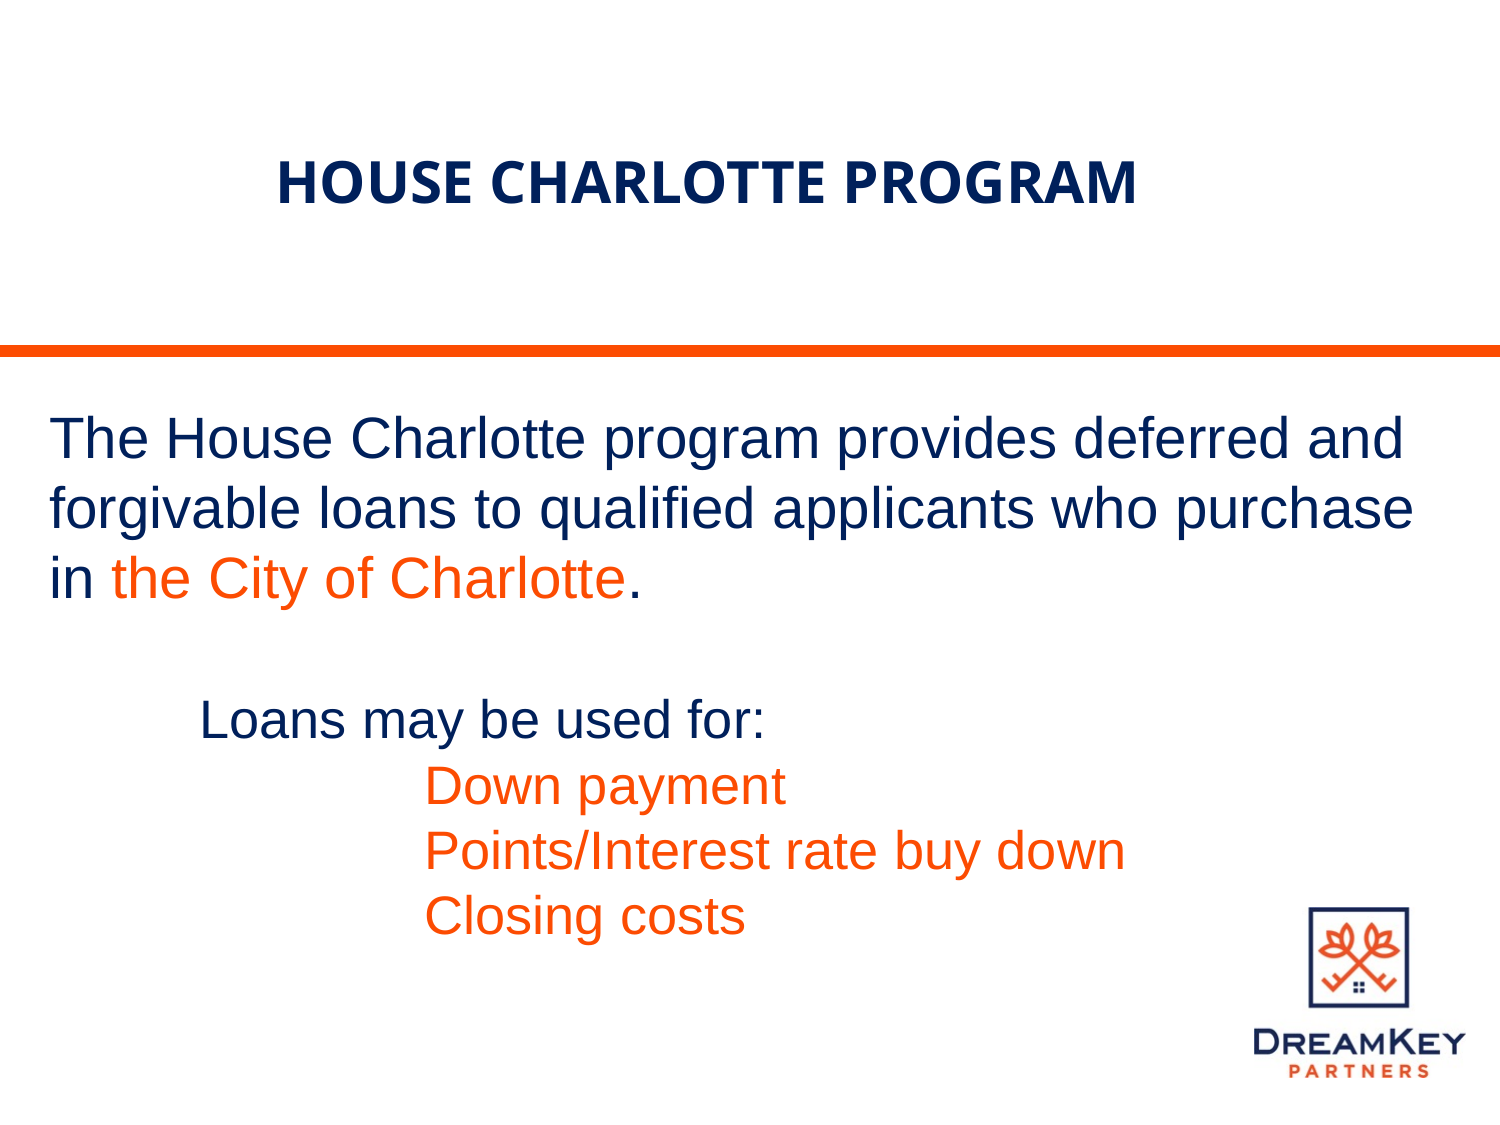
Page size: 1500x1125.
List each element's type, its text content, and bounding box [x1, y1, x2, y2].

text_box HOUSE CHARLOTTE PROGRAM [69, 64, 1346, 284]
picture [1254, 907, 1466, 1078]
text_box The House Charlotte program provides deferred and forgivable loans to qualified applicants who purchase in the City of Charlotte. Loans may be used for: Down payment Points/Interest rate buy down Closing costs [34, 393, 1466, 1023]
